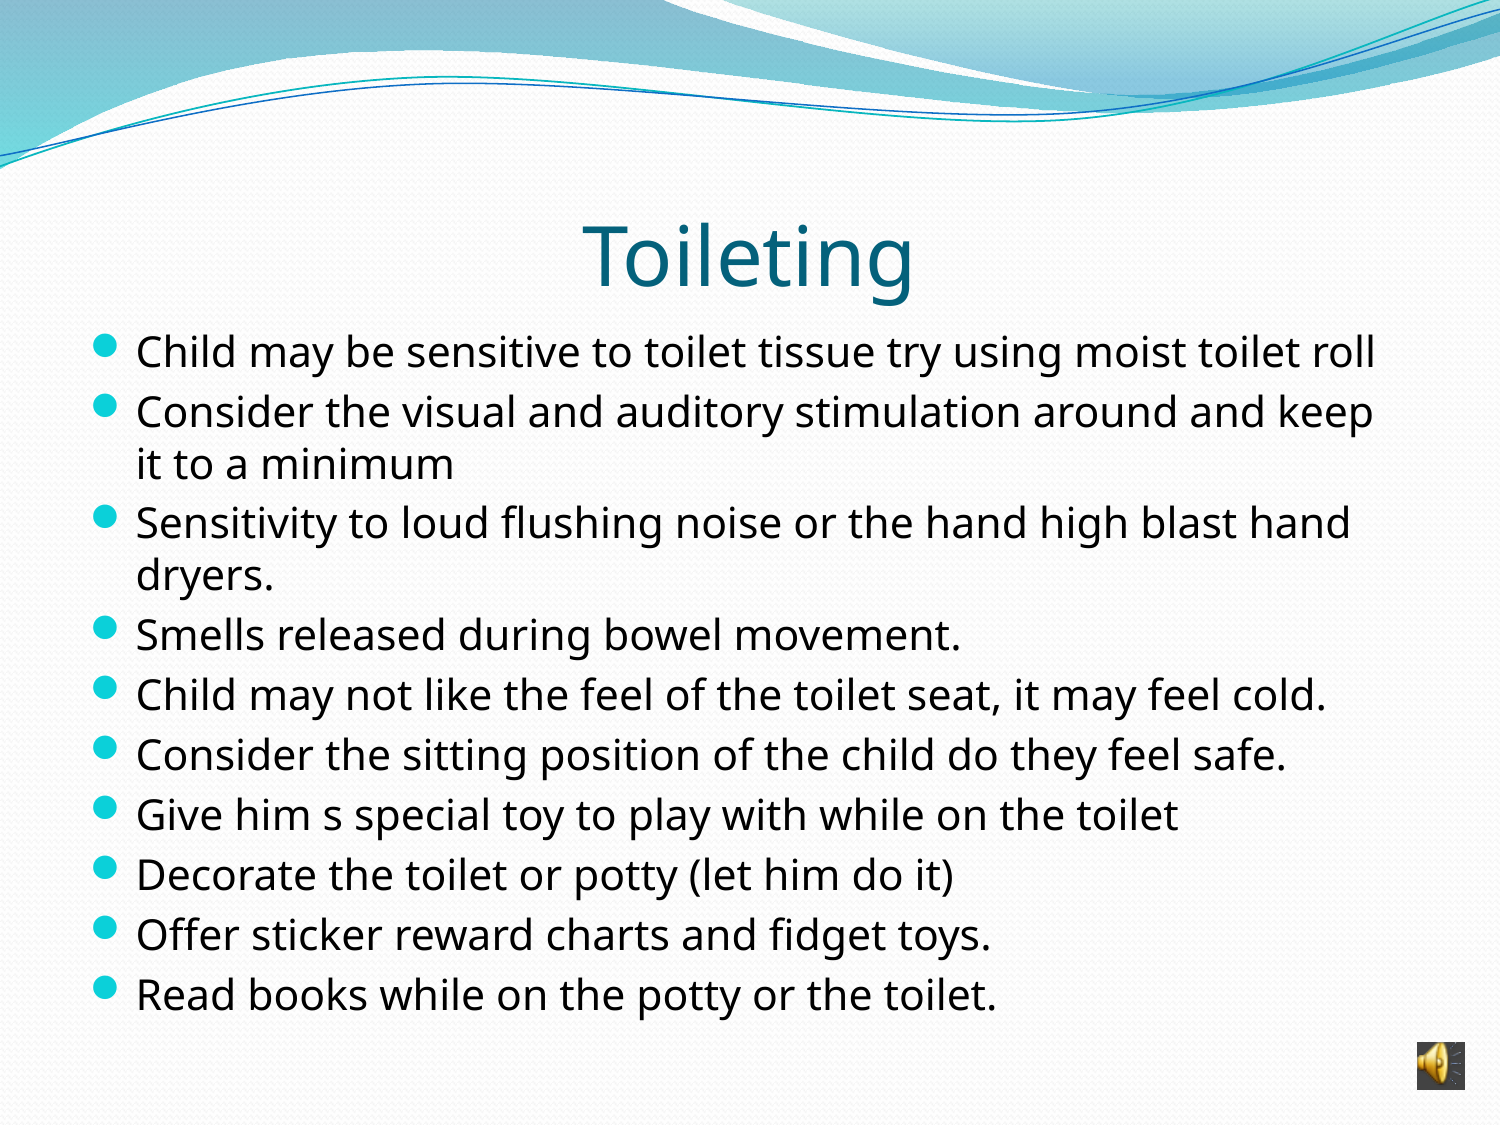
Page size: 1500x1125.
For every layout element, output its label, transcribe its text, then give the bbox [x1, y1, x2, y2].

title Toileting [75, 115, 1425, 303]
list Child may be sensitive to toilet tissue try using moist toilet roll Consider the visual and auditory stimulation around and keep it to a minimum Sensitivity to loud flushing noise or the hand high blast hand dryers. Smells released during bowel movement. Child may not like the feel of the toilet seat, it may feel cold. Consider the sitting position of the child do they feel safe. Give him s special toy to play with while on the toilet Decorate the toilet or potty (let him do it) Offer sticker reward charts and fidget toys. Read books while on the potty or the toilet. [75, 317, 1425, 1038]
picture [1415, 1040, 1467, 1092]
